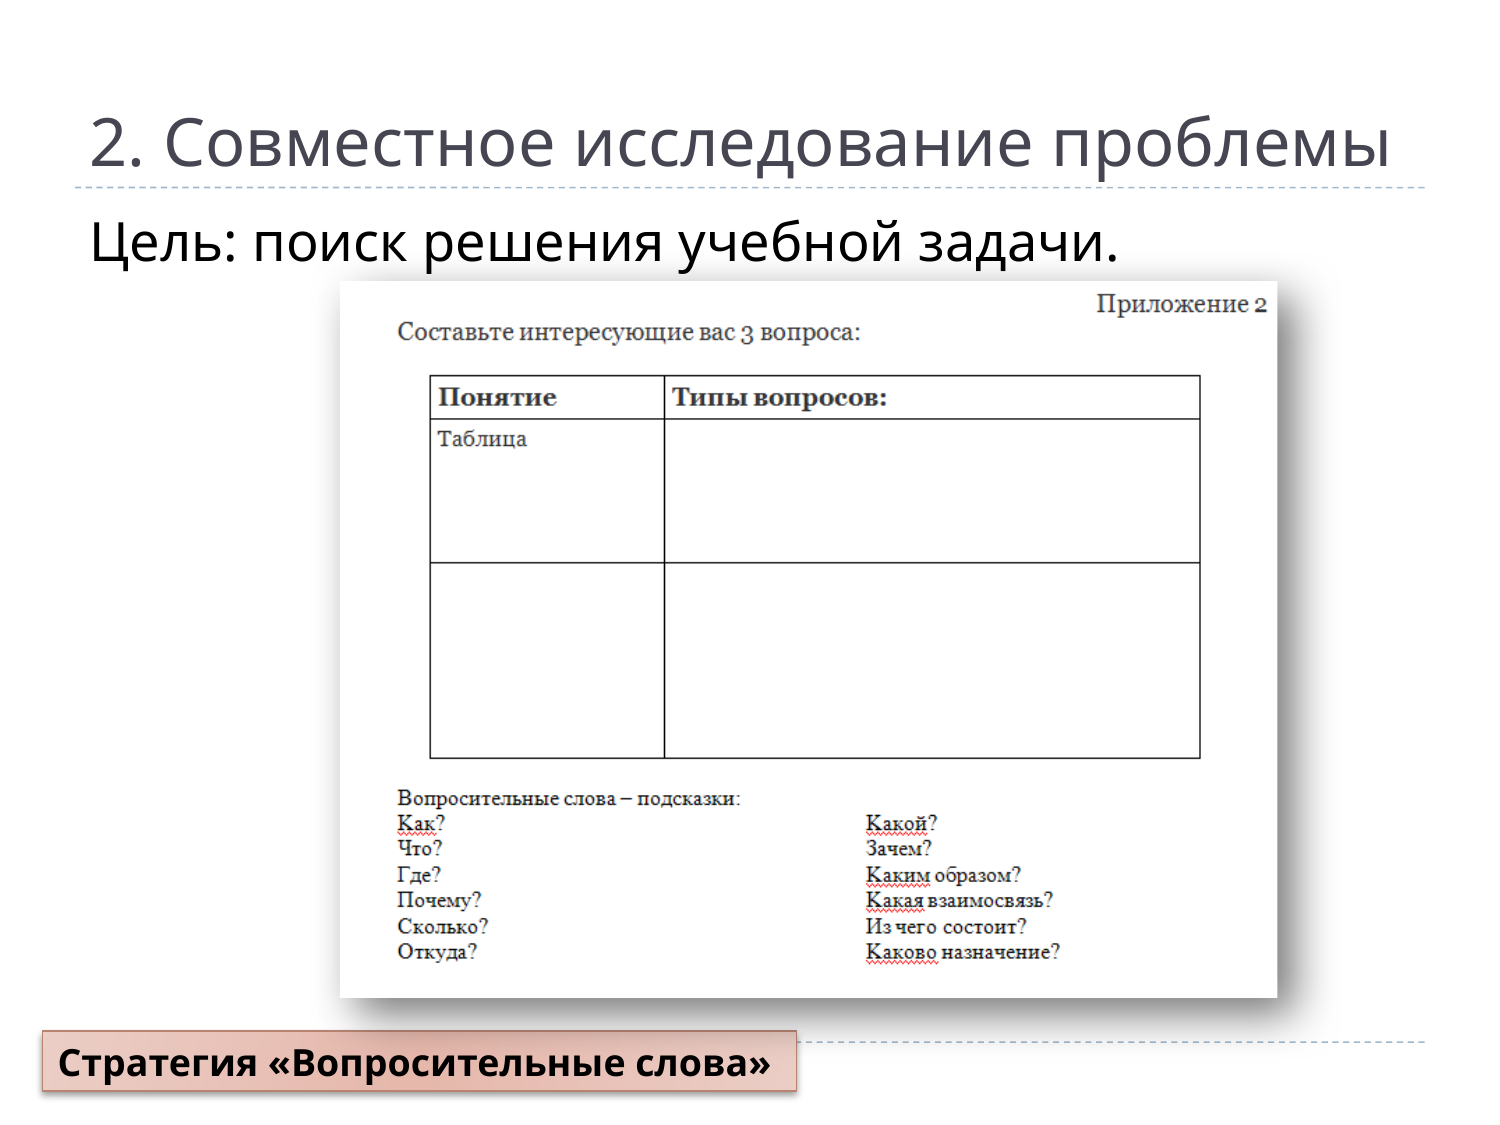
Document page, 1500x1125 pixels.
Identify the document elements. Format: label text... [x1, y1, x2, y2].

text_box Стратегия «Вопросительные слова» [42, 1030, 797, 1092]
list Цель: поиск решения учебной задачи. [75, 200, 1425, 1010]
title 2. Совместное исследование проблемы [75, 24, 1425, 188]
picture [339, 280, 1278, 998]
